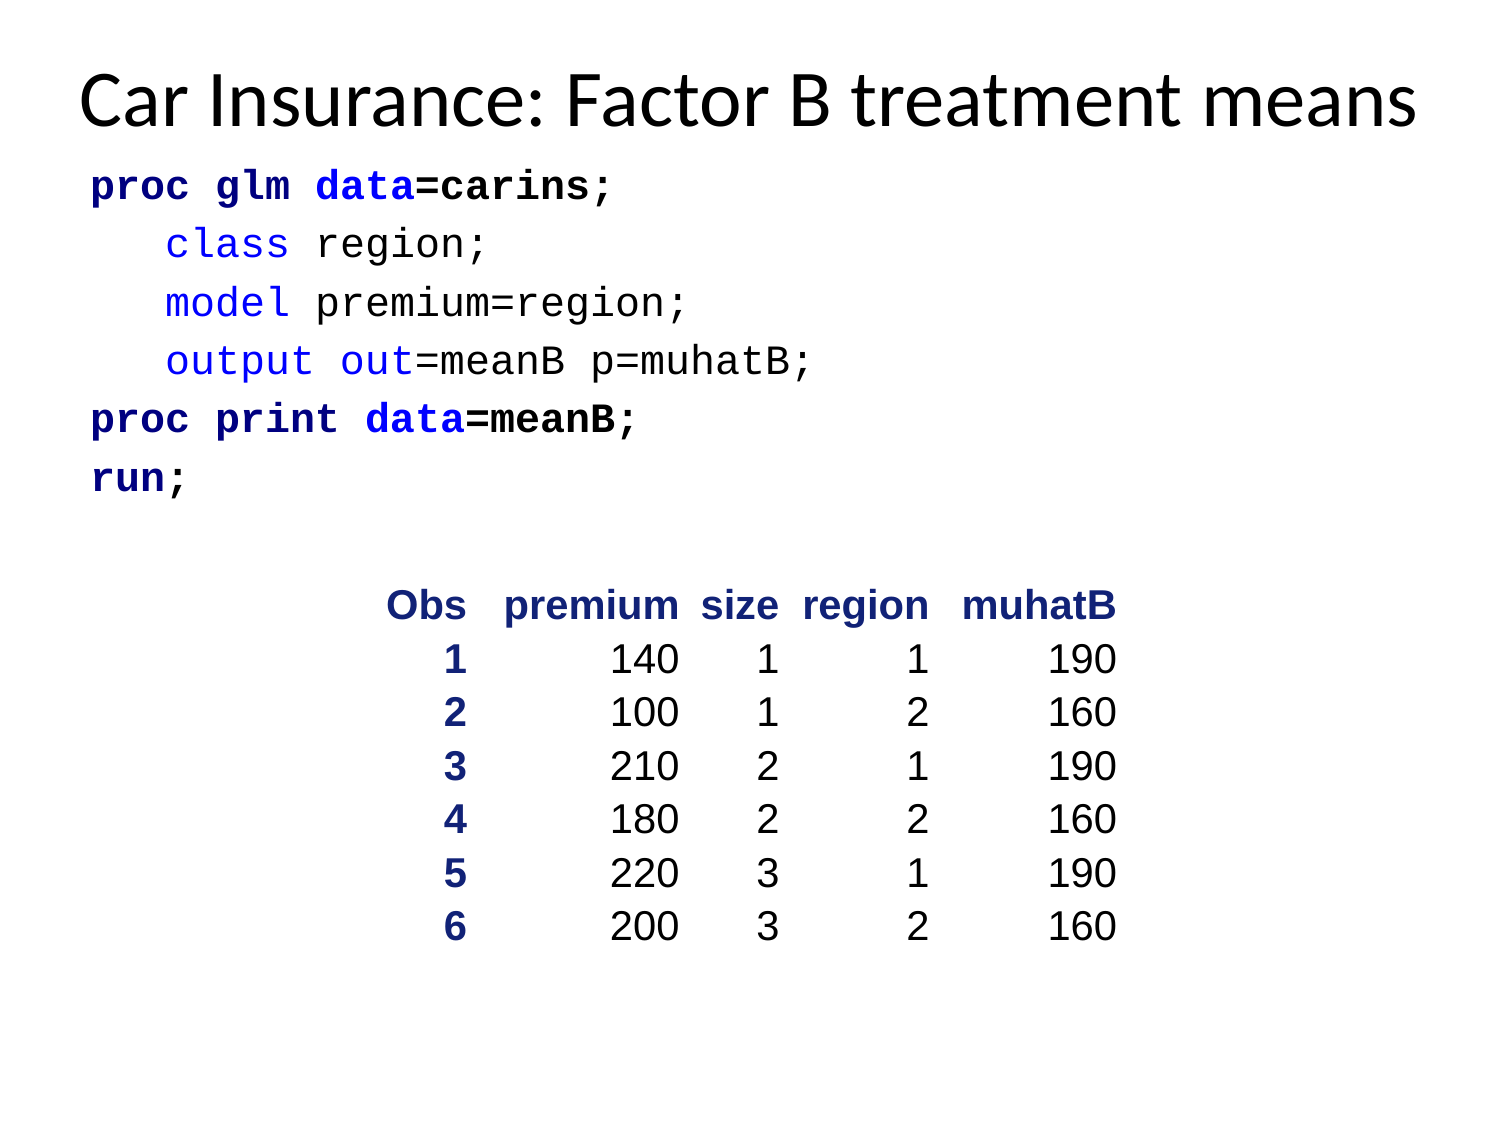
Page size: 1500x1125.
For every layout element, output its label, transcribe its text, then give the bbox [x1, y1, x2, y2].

table_cell 3 [687, 896, 787, 950]
table_cell 6 [375, 896, 475, 950]
table_cell 1 [375, 629, 475, 682]
table_cell 2 [787, 682, 937, 736]
table_cell 180 [475, 789, 687, 843]
table_cell 1 [787, 736, 937, 789]
table_cell 160 [937, 896, 1125, 950]
table_cell 5 [375, 843, 475, 896]
table_cell 200 [475, 896, 687, 950]
table_cell 2 [787, 896, 937, 950]
table_header Obs [375, 575, 475, 629]
table_cell 1 [787, 629, 937, 682]
list proc glm data=carins; class region; model premium=region; output out=meanB p=muhatB; proc print data=meanB; run; [75, 149, 1425, 550]
table_cell 4 [375, 789, 475, 843]
table_cell 1 [787, 843, 937, 896]
table_header muhatB [937, 575, 1125, 629]
table_cell 100 [475, 682, 687, 736]
table_cell 1 [687, 629, 787, 682]
table_cell 160 [937, 682, 1125, 736]
table_cell 140 [475, 629, 687, 682]
table_cell 2 [787, 789, 937, 843]
title Car Insurance: Factor B treatment means [0, 0, 1500, 188]
table_cell 3 [687, 843, 787, 896]
table_cell 190 [937, 843, 1125, 896]
table_cell 2 [375, 682, 475, 736]
table_cell 1 [687, 682, 787, 736]
table_header size [687, 575, 787, 629]
table_cell 3 [375, 736, 475, 789]
table_header premium [475, 575, 687, 629]
table_cell 210 [475, 736, 687, 789]
table_cell 2 [687, 736, 787, 789]
table_cell 190 [937, 629, 1125, 682]
table_cell 190 [937, 736, 1125, 789]
table_cell 220 [475, 843, 687, 896]
table_header region [787, 575, 937, 629]
table_cell 2 [687, 789, 787, 843]
table_cell 160 [937, 789, 1125, 843]
